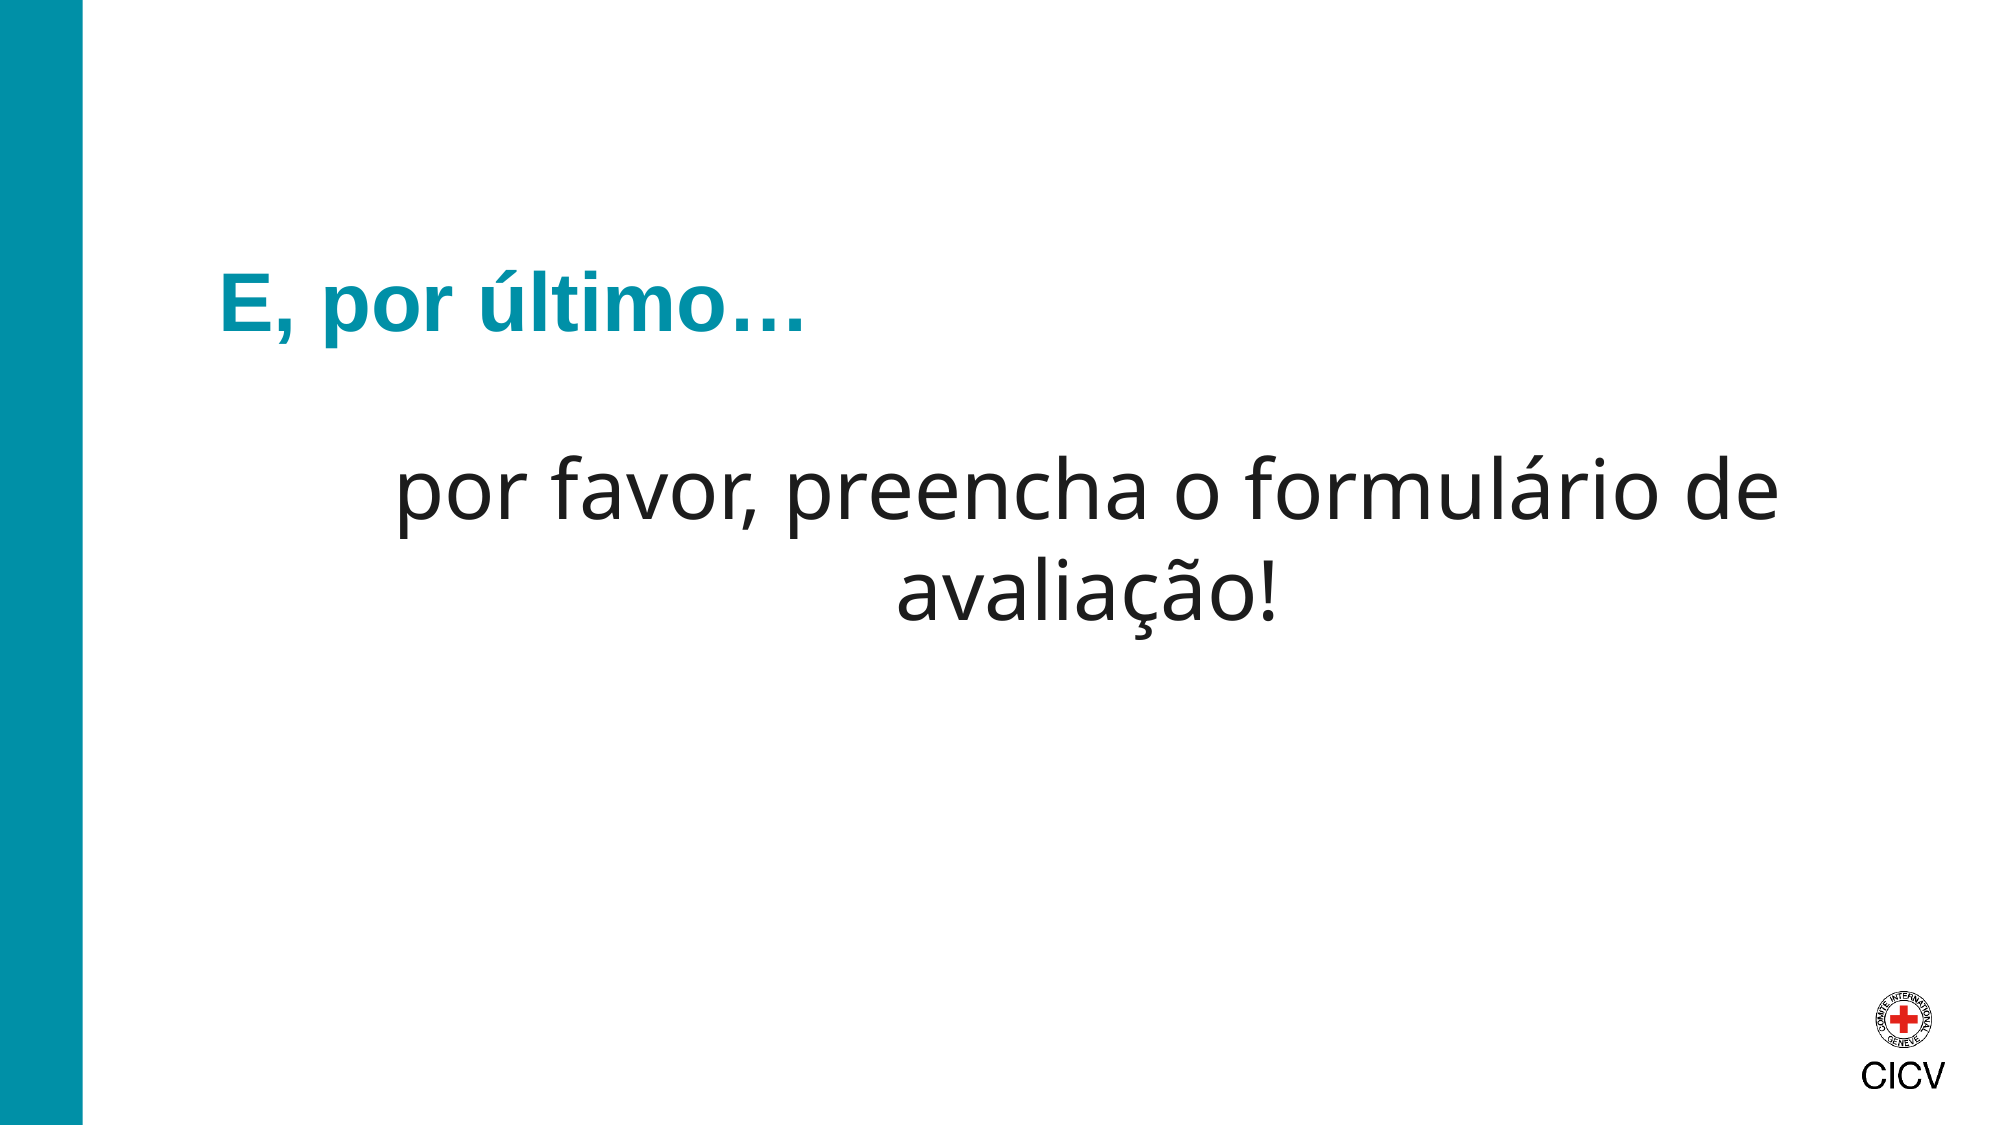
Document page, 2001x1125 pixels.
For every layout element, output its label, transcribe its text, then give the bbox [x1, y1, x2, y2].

picture [1862, 990, 1945, 1089]
title E, por último… [203, 204, 1797, 392]
list por favor, preencha o formulário de avaliação! [291, 262, 1885, 1005]
